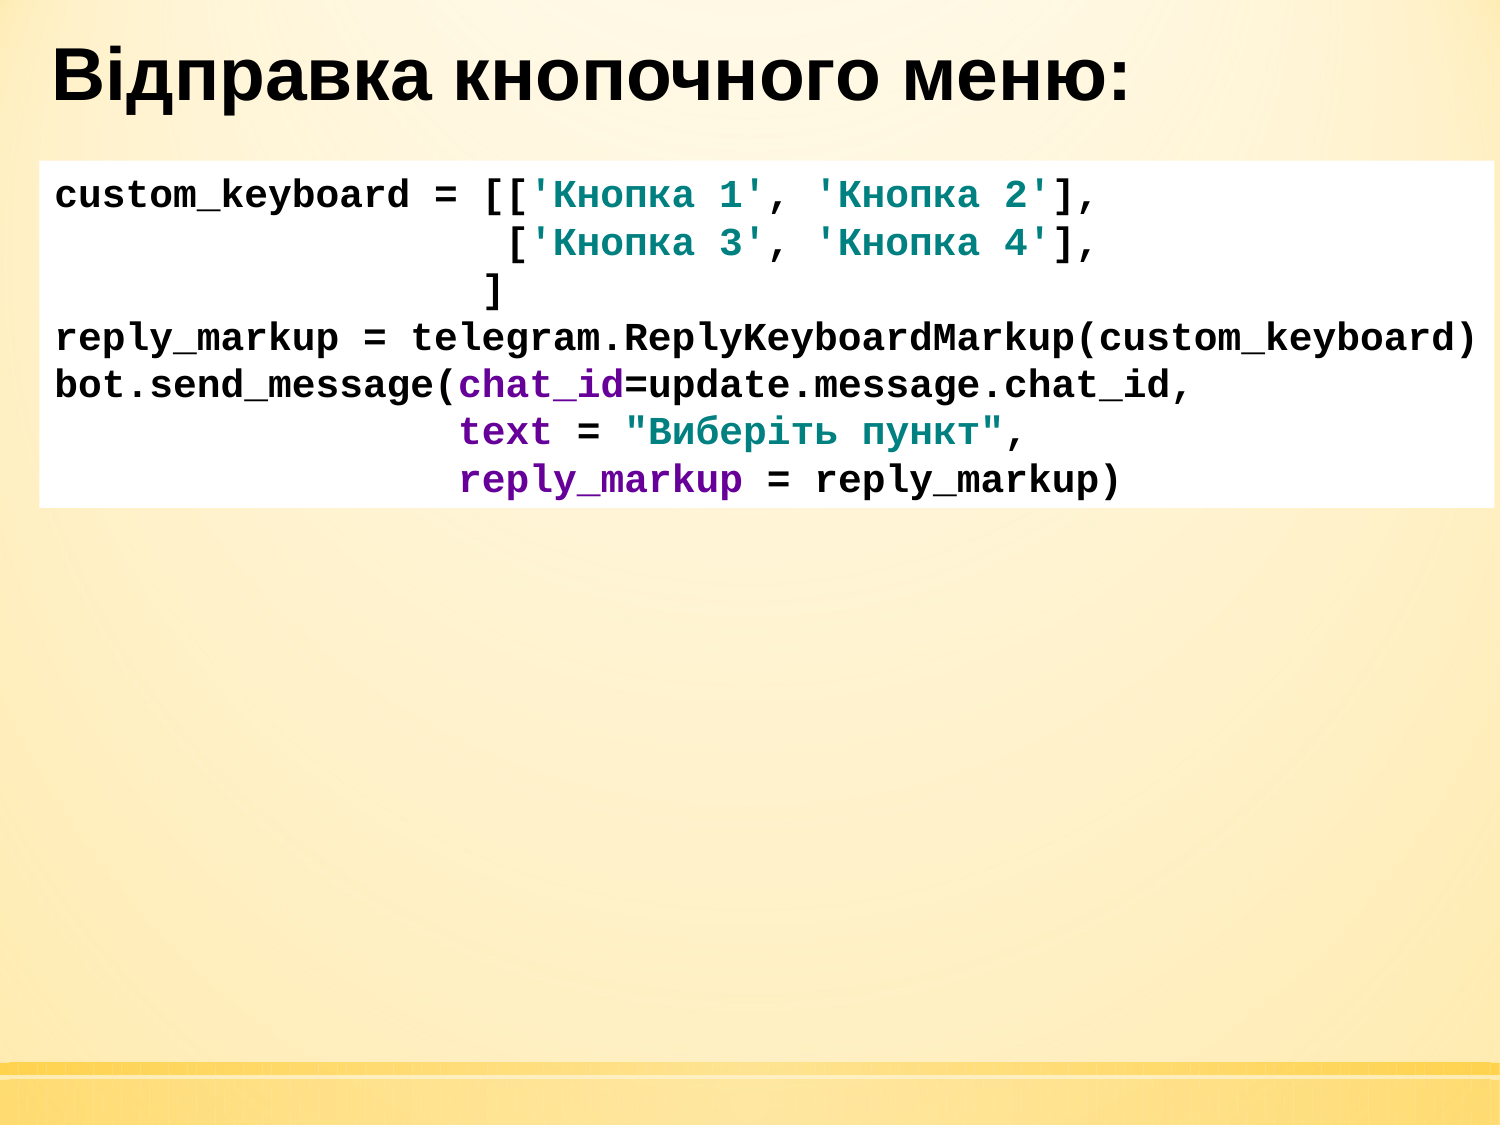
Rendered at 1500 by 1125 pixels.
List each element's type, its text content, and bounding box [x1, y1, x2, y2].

picture [0, 0, 1500, 1062]
text_box Відправка кнопочного меню: [36, 18, 1341, 123]
picture [0, 1075, 1500, 1079]
text_box custom_keyboard = [['Кнопка 1', 'Кнопка 2'], ['Кнопка 3', 'Кнопка 4'], ] reply_markup = telegram.ReplyKeyboardMarkup(custom_keyboard) bot.send_message(chat_id=update.message.chat_id, text = "Виберіть пункт", reply_markup = reply_markup) [39, 160, 1495, 508]
